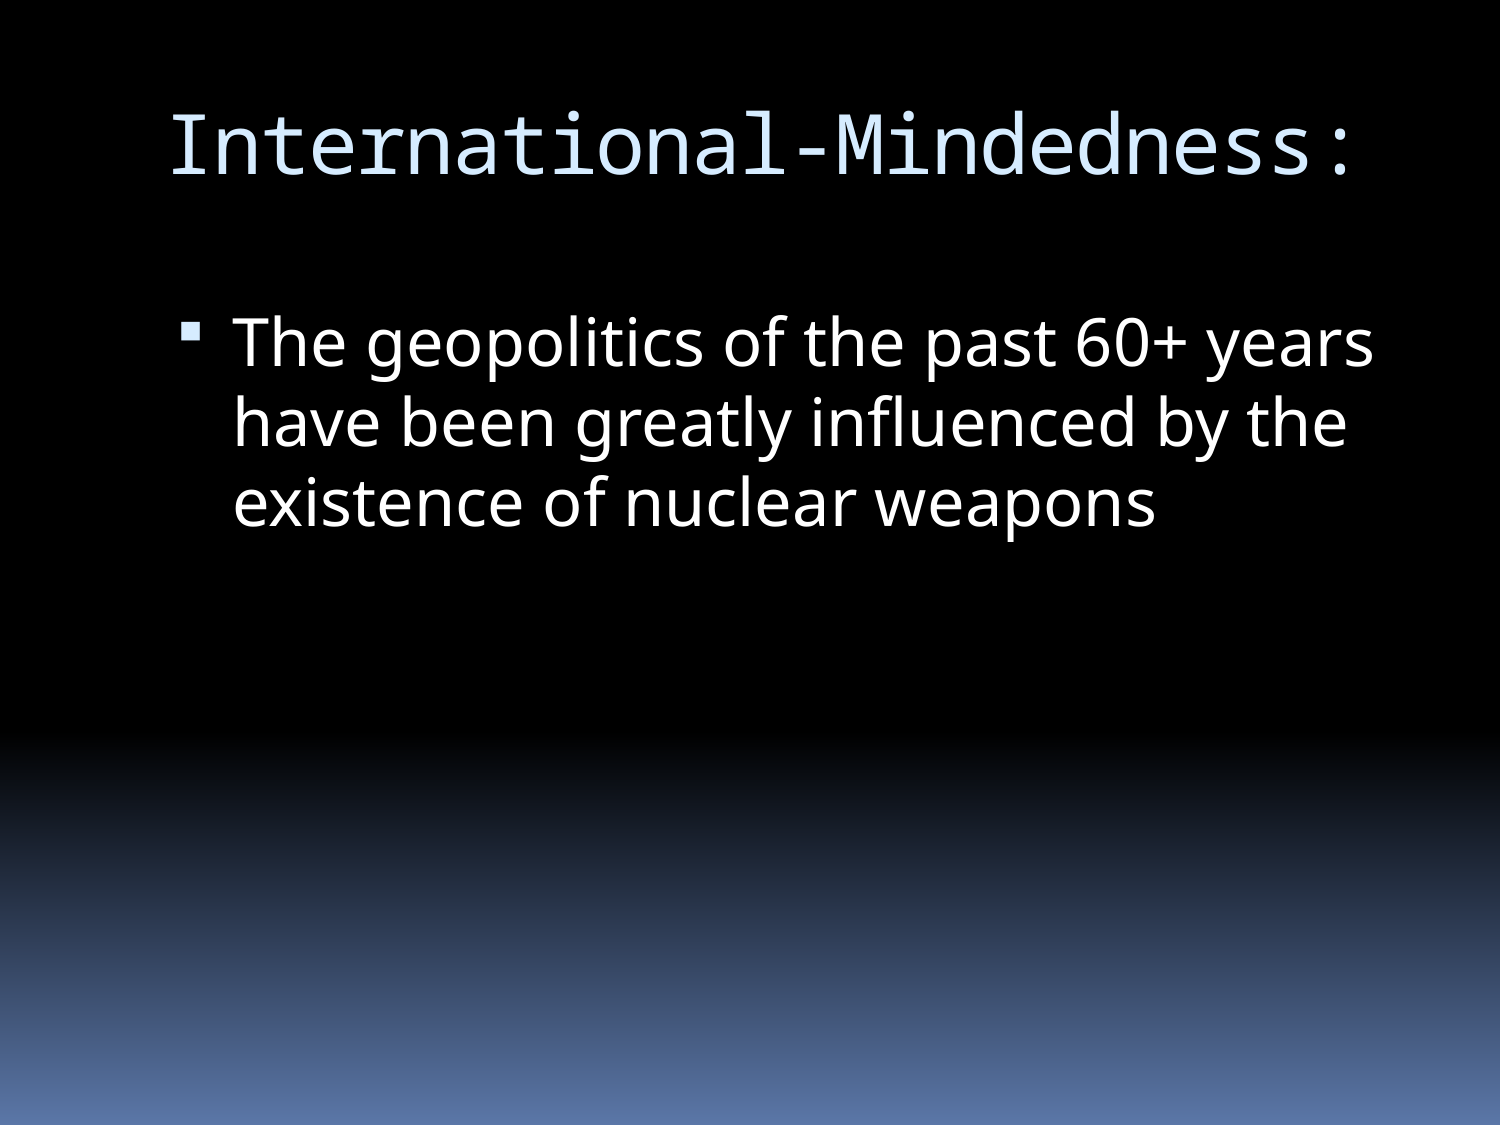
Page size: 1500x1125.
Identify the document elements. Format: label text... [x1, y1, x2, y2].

title International-Mindedness: [150, 83, 1425, 234]
list The geopolitics of the past 60+ years have been greatly influenced by the existence of nuclear weapons [150, 292, 1425, 1043]
